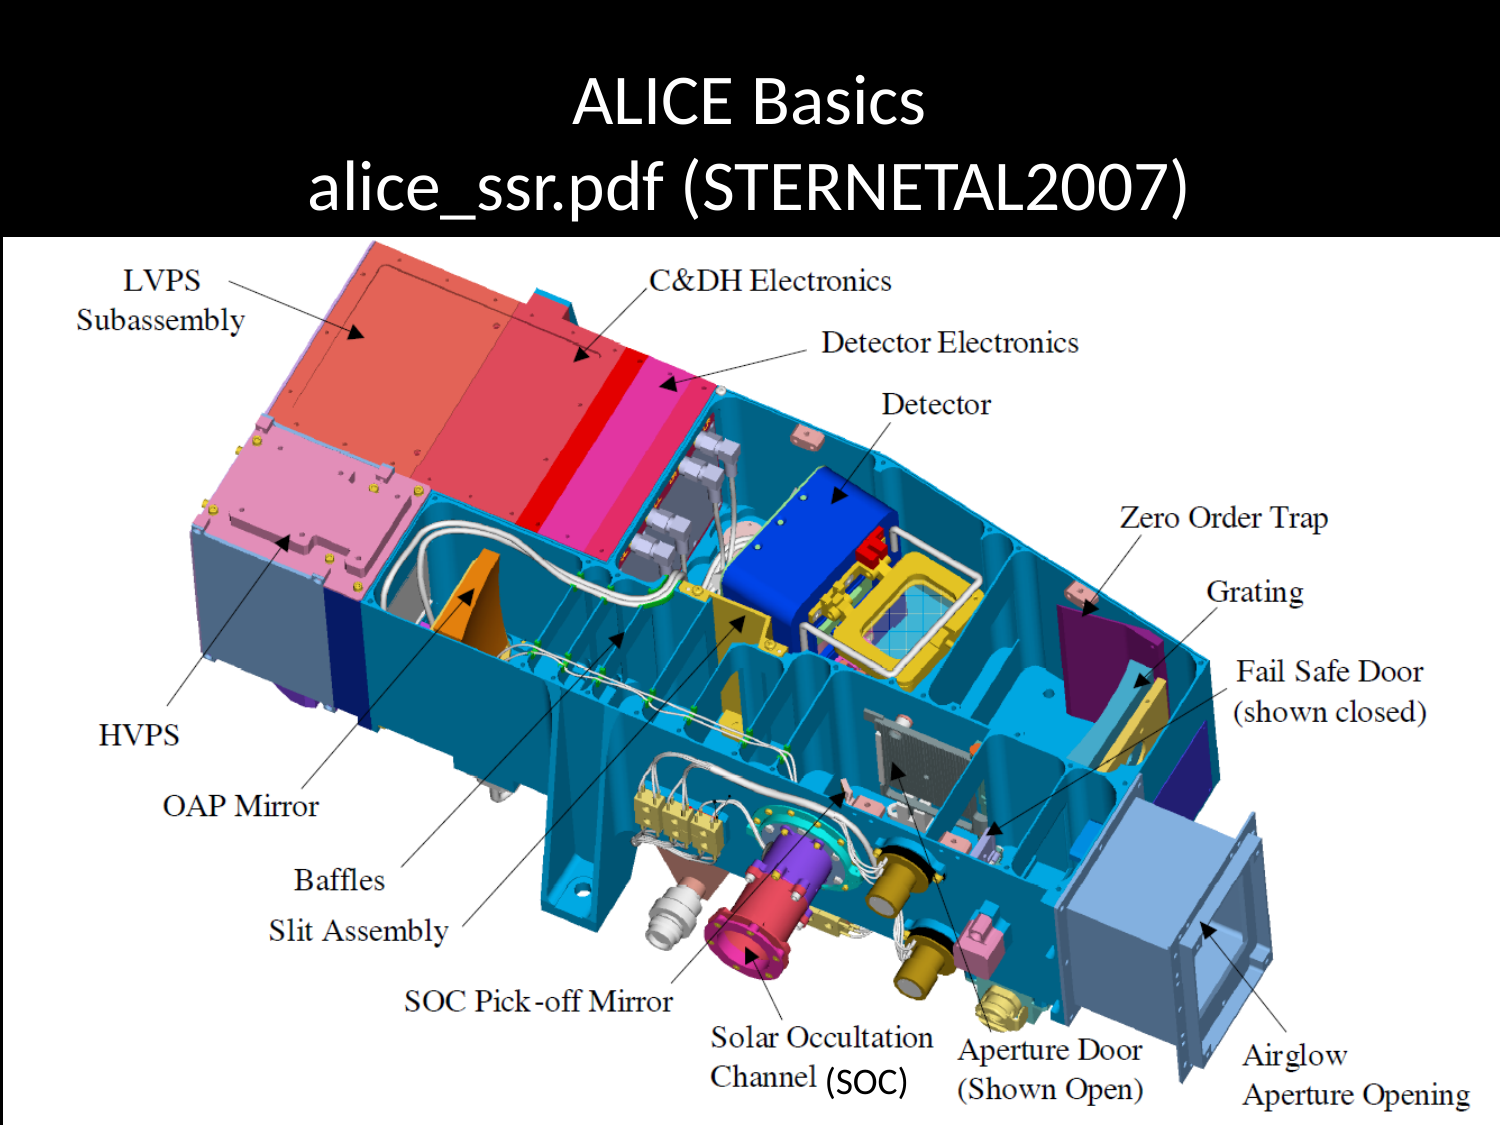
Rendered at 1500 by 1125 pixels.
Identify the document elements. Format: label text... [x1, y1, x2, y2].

picture [3, 237, 1500, 1125]
title ALICE Basics alice_ssr.pdf (STERNETAL2007) [75, 45, 1425, 233]
